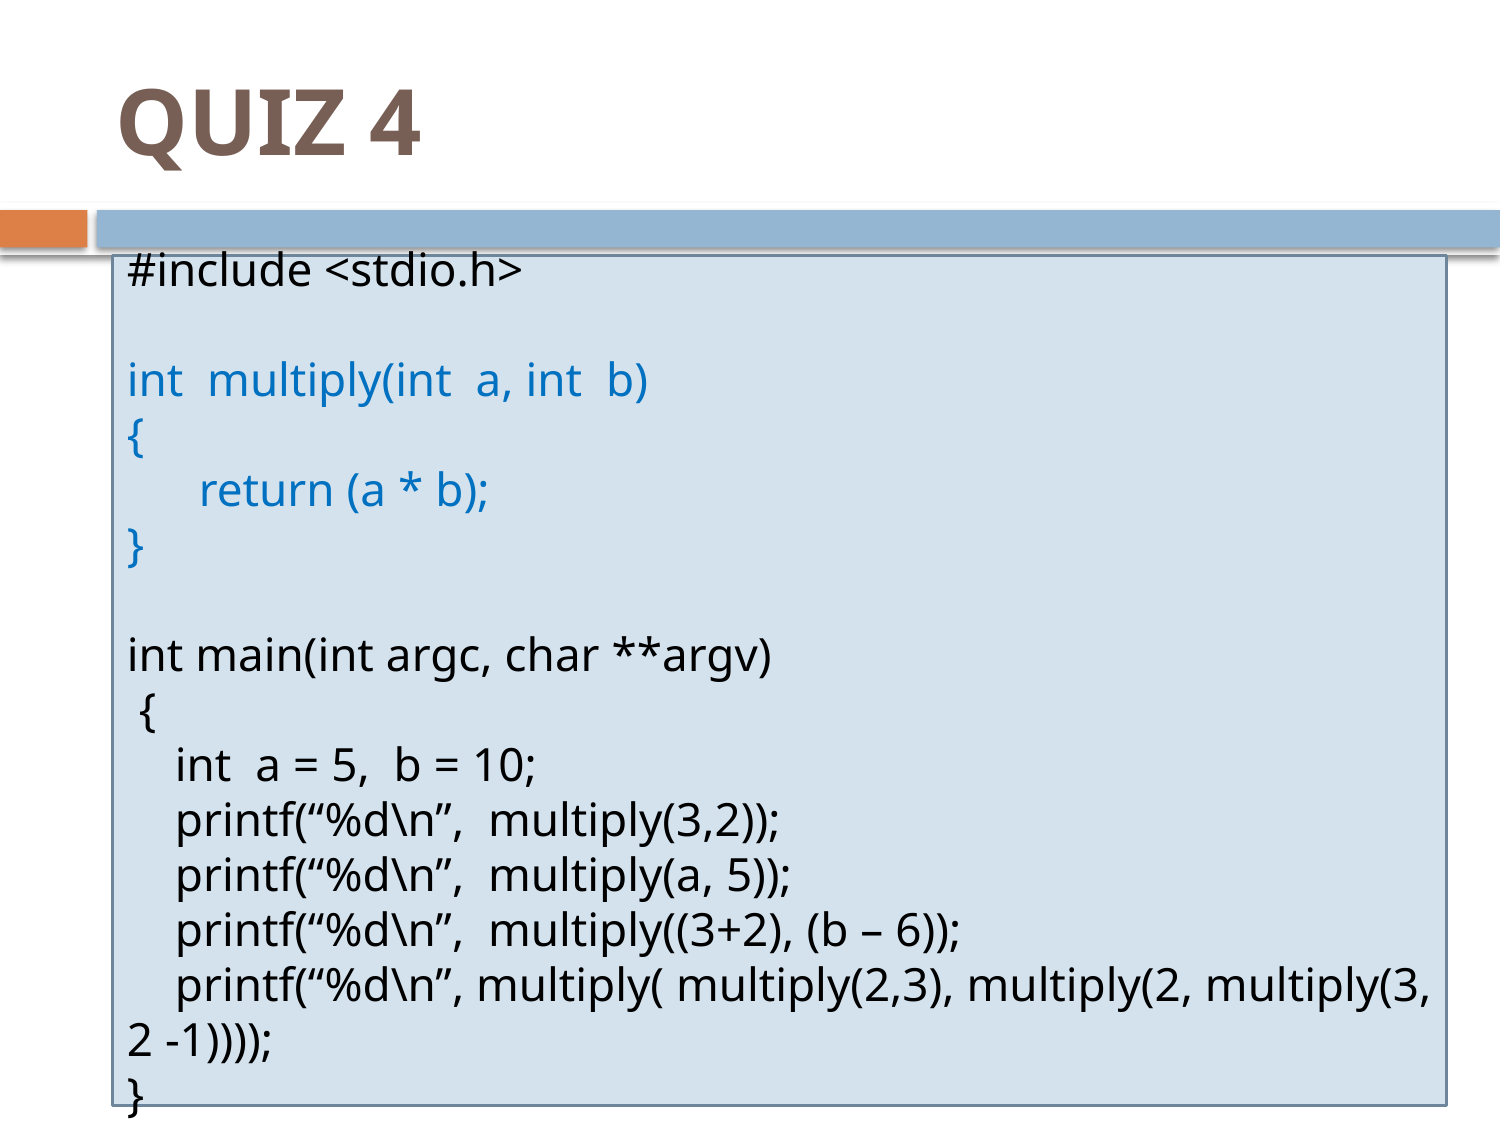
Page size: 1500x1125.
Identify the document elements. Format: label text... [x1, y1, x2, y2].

text_box #include <stdio.h> int multiply(int a, int b) { return (a * b); } int main(int argc, char **argv)‏ { int a = 5, b = 10; printf(“%d\n”, multiply(3,2)); printf(“%d\n”, multiply(a, 5)); printf(“%d\n”, multiply((3+2), (b – 6)); printf(“%d\n”, multiply( multiply(2,3), multiply(2, multiply(3, 2 -1)))); } [111, 254, 1448, 1107]
title QUIZ 4 [100, 37, 1438, 200]
